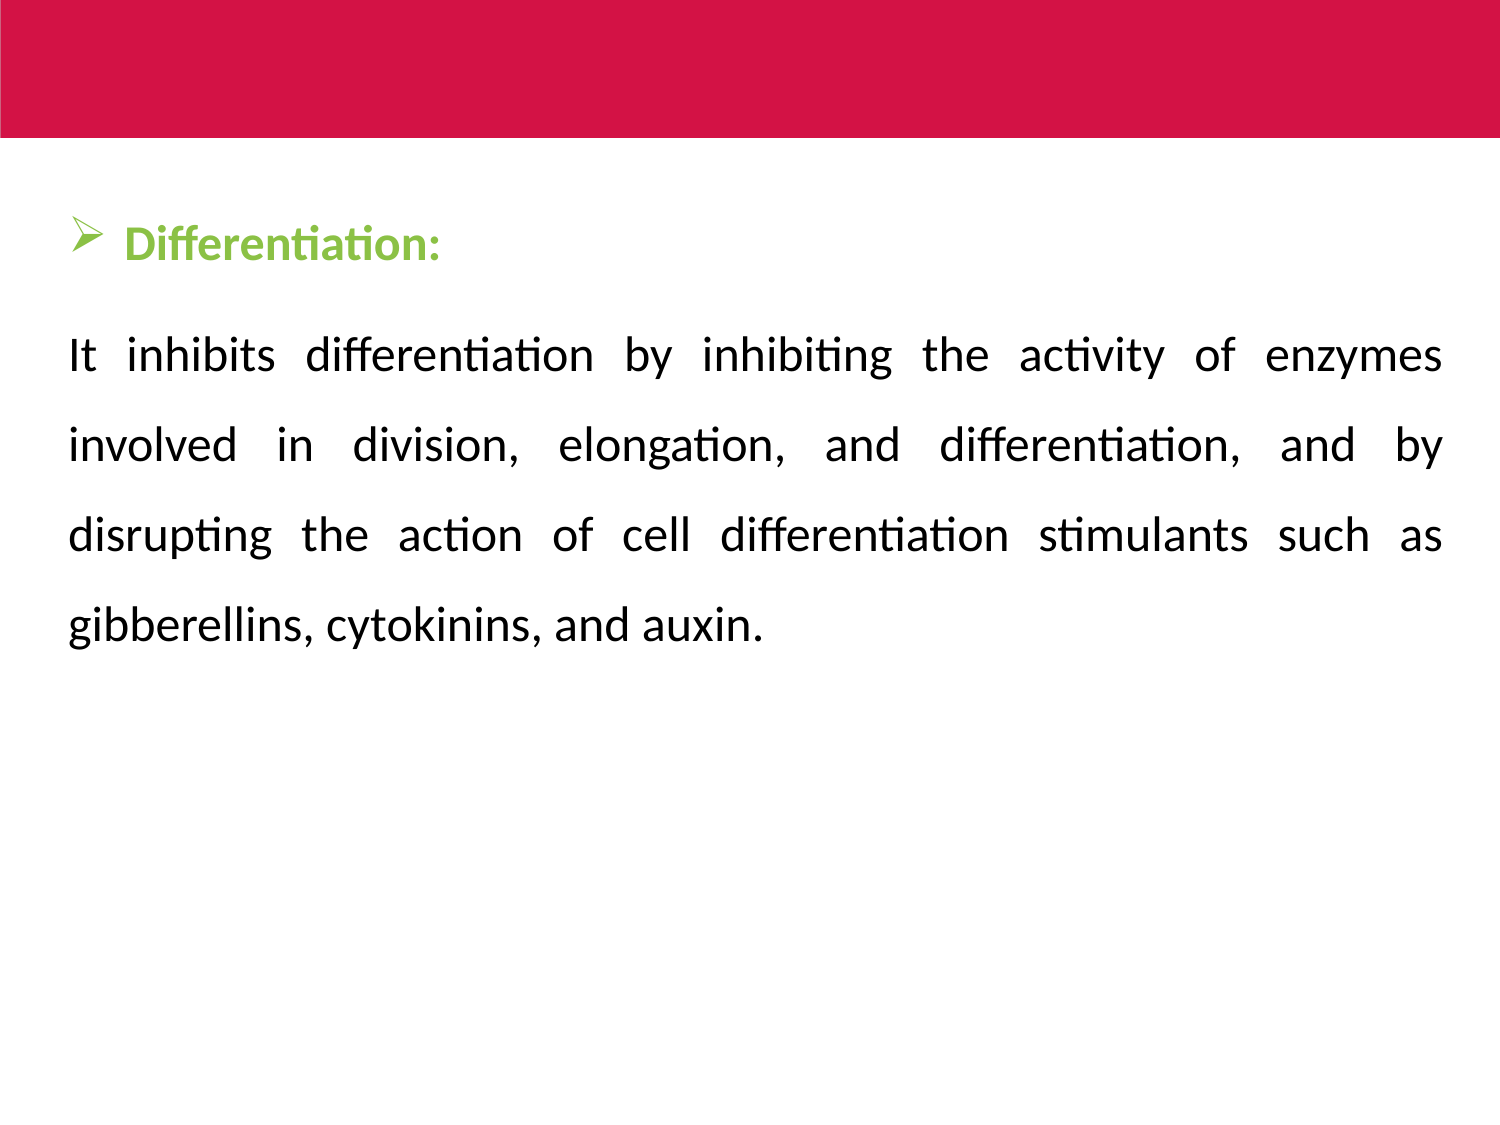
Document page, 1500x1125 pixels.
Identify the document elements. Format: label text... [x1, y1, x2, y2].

picture [0, 0, 1500, 138]
list Differentiation: It inhibits differentiation by inhibiting the activity of enzymes involved in division, elongation, and differentiation, and by disrupting the action of cell differentiation stimulants such as gibberellins, cytokinins, and auxin. [53, 172, 1459, 1047]
